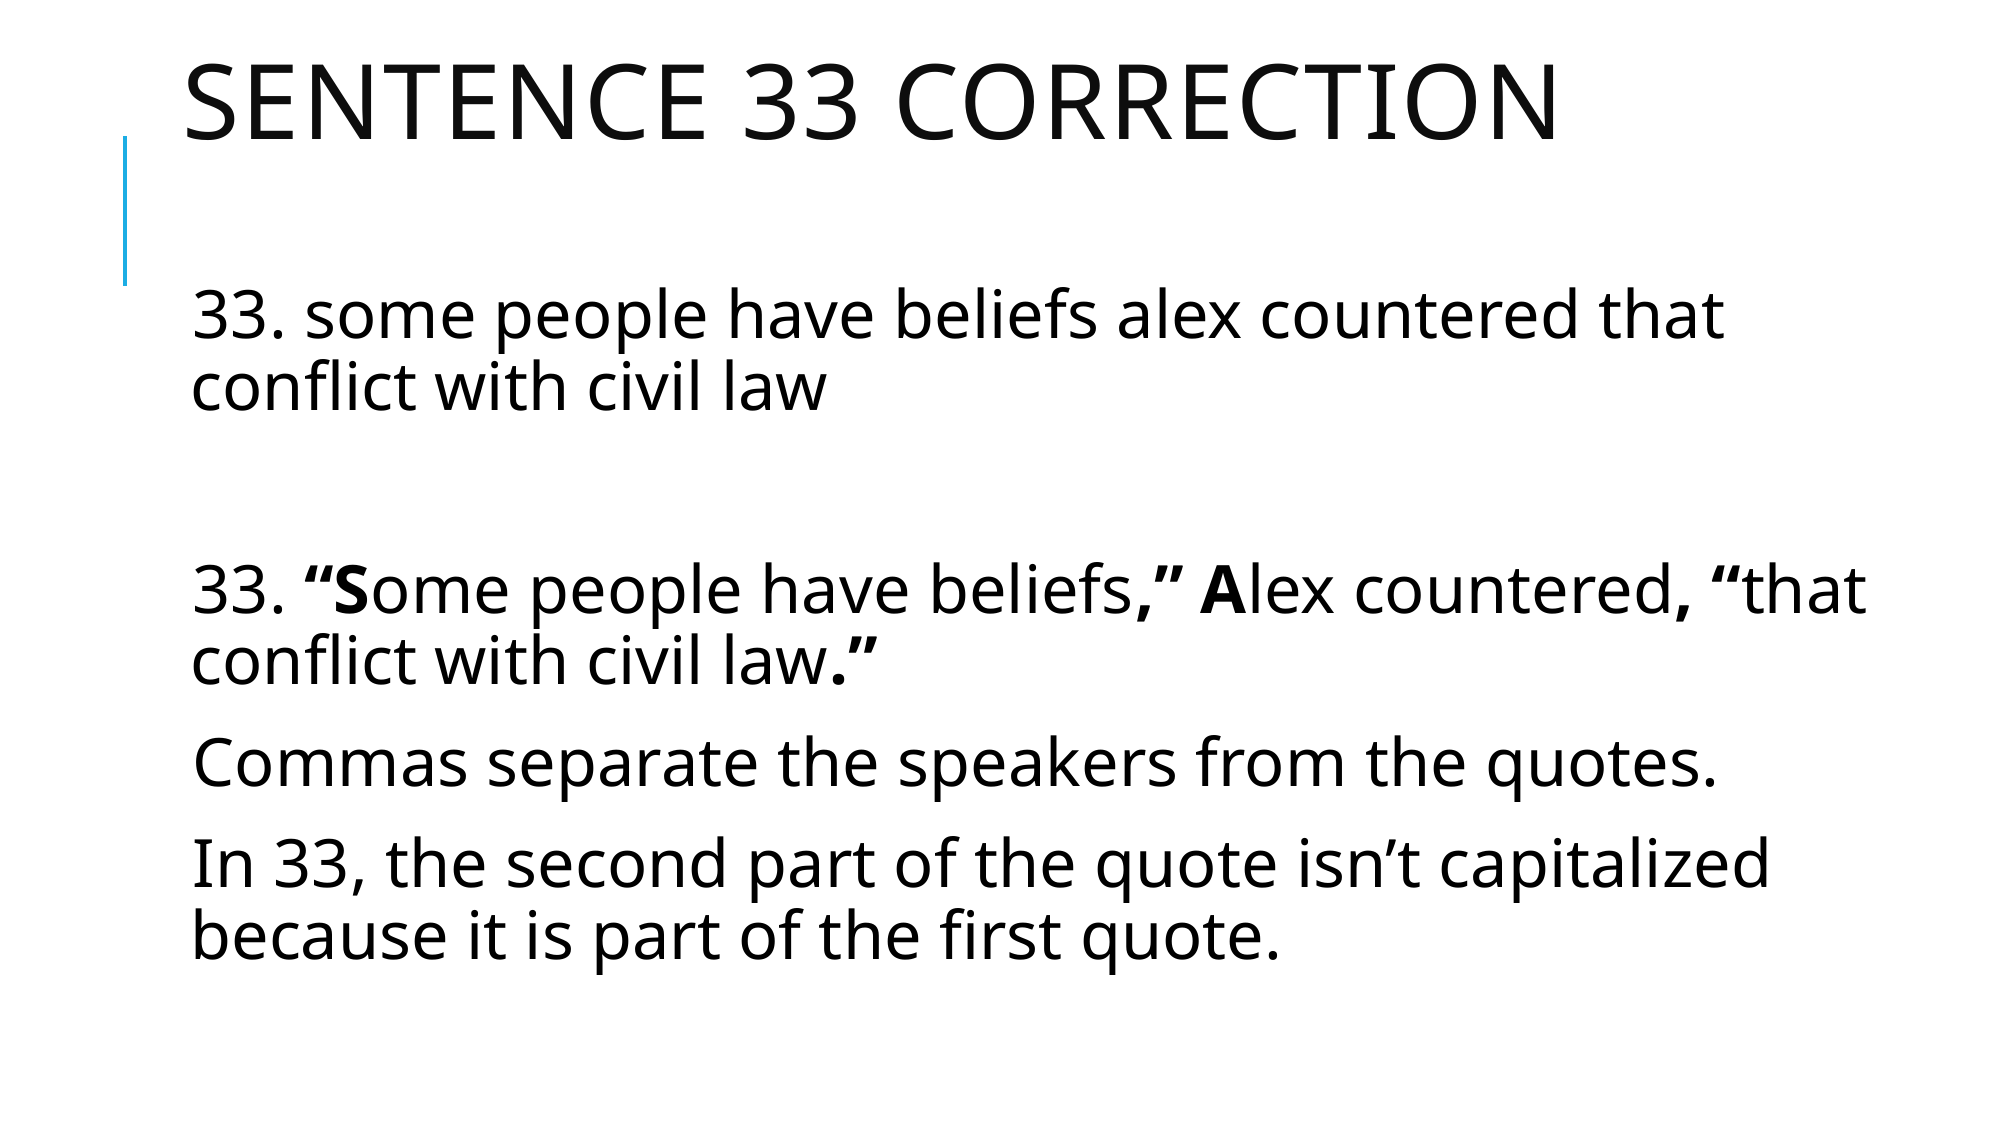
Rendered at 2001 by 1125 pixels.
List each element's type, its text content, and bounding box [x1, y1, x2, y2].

list 33. some people have beliefs alex countered that conflict with civil law 33. “Some people have beliefs,” Alex countered, “that conflict with civil law.” Commas separate the speakers from the quotes. In 33, the second part of the quote isn’t capitalized because it is part of the first quote. [168, 164, 1959, 1099]
title sentence 33 correction [168, 25, 1763, 164]
